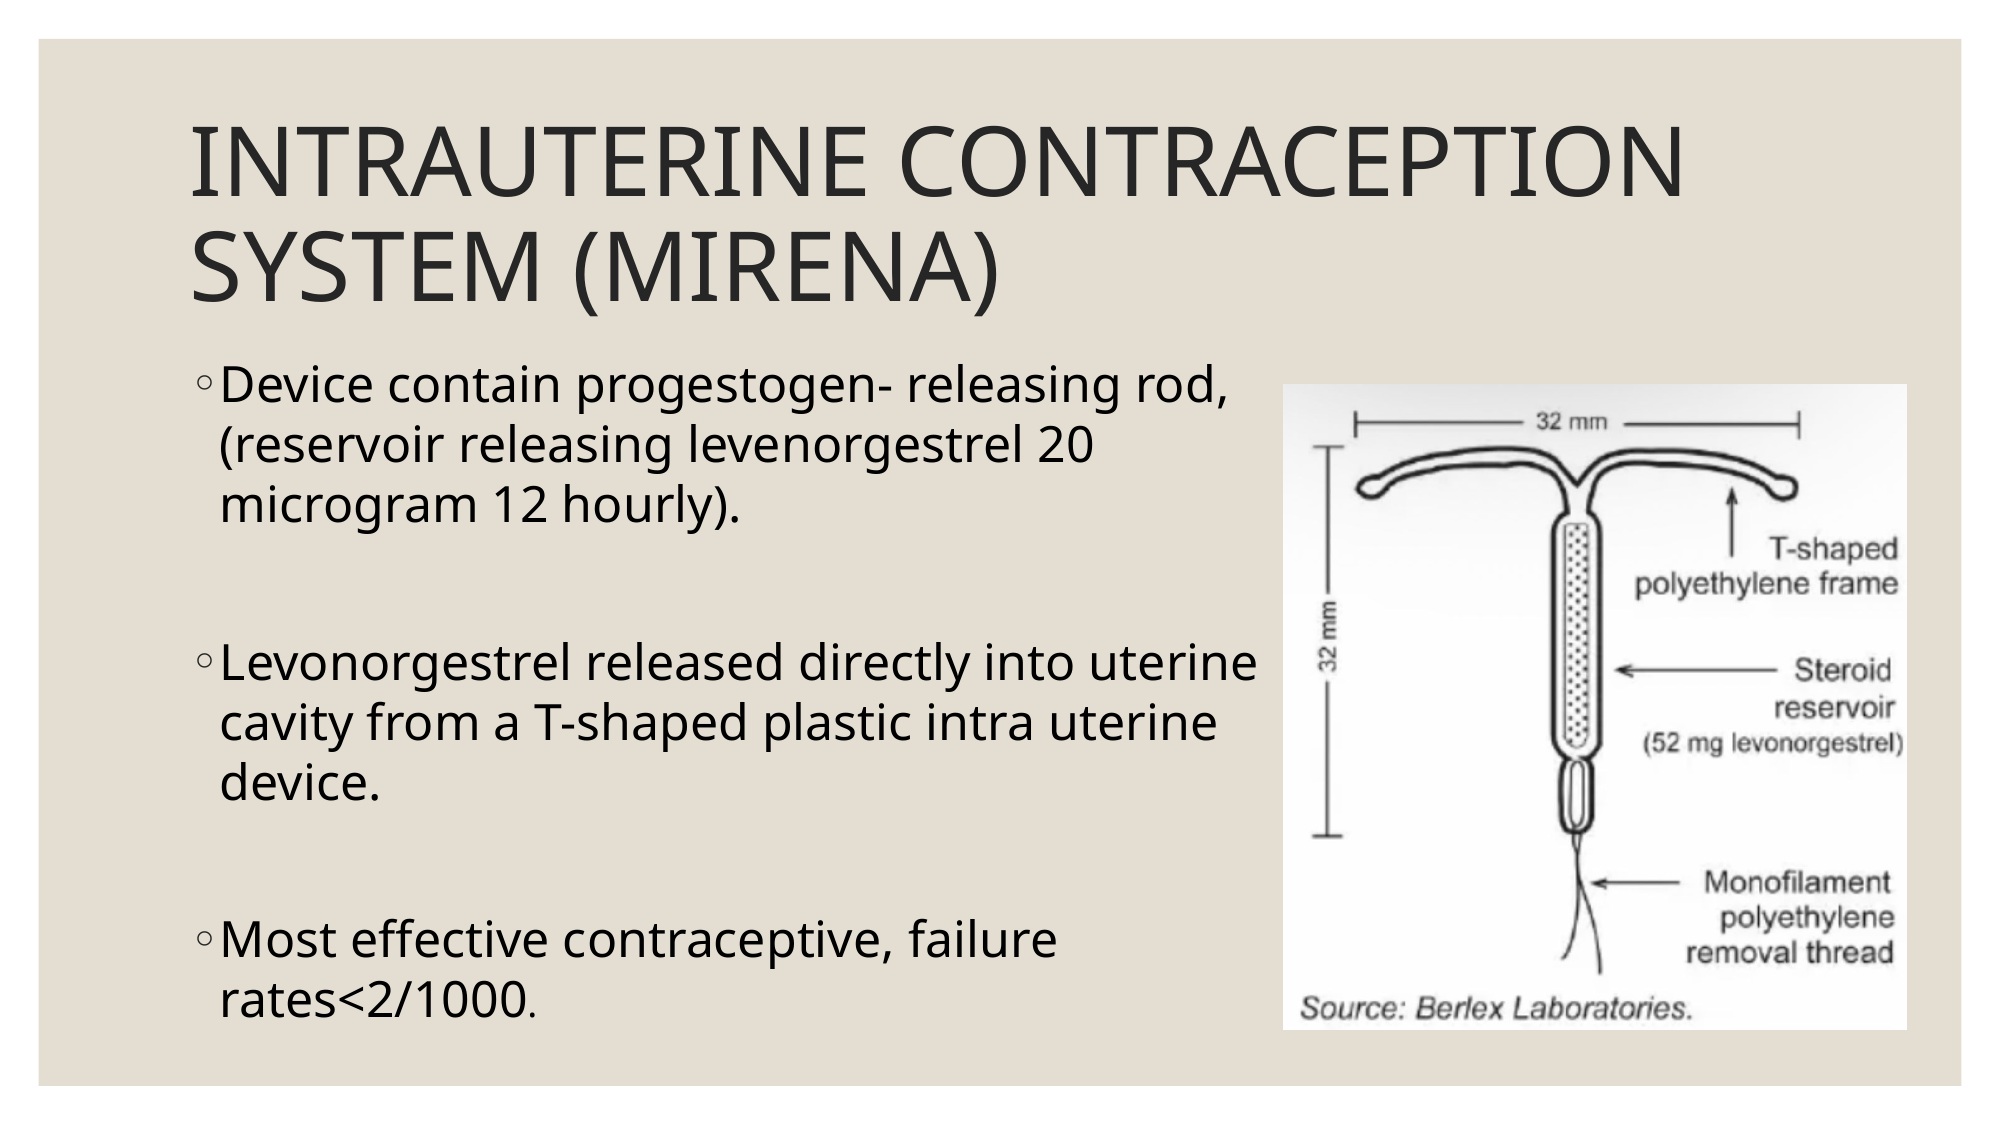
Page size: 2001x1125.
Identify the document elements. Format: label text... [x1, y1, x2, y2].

list Device contain progestogen- releasing rod, (reservoir releasing levenorgestrel 20 microgram 12 hourly). Levonorgestrel released directly into uterine cavity from a T-shaped plastic intra uterine device. Most effective contraceptive, failure rates<2/1000. [174, 345, 1284, 1070]
picture [1283, 384, 1907, 1030]
title INTRAUTERINE CONTRACEPTION SYSTEM (MIRENA) [174, 105, 1825, 331]
